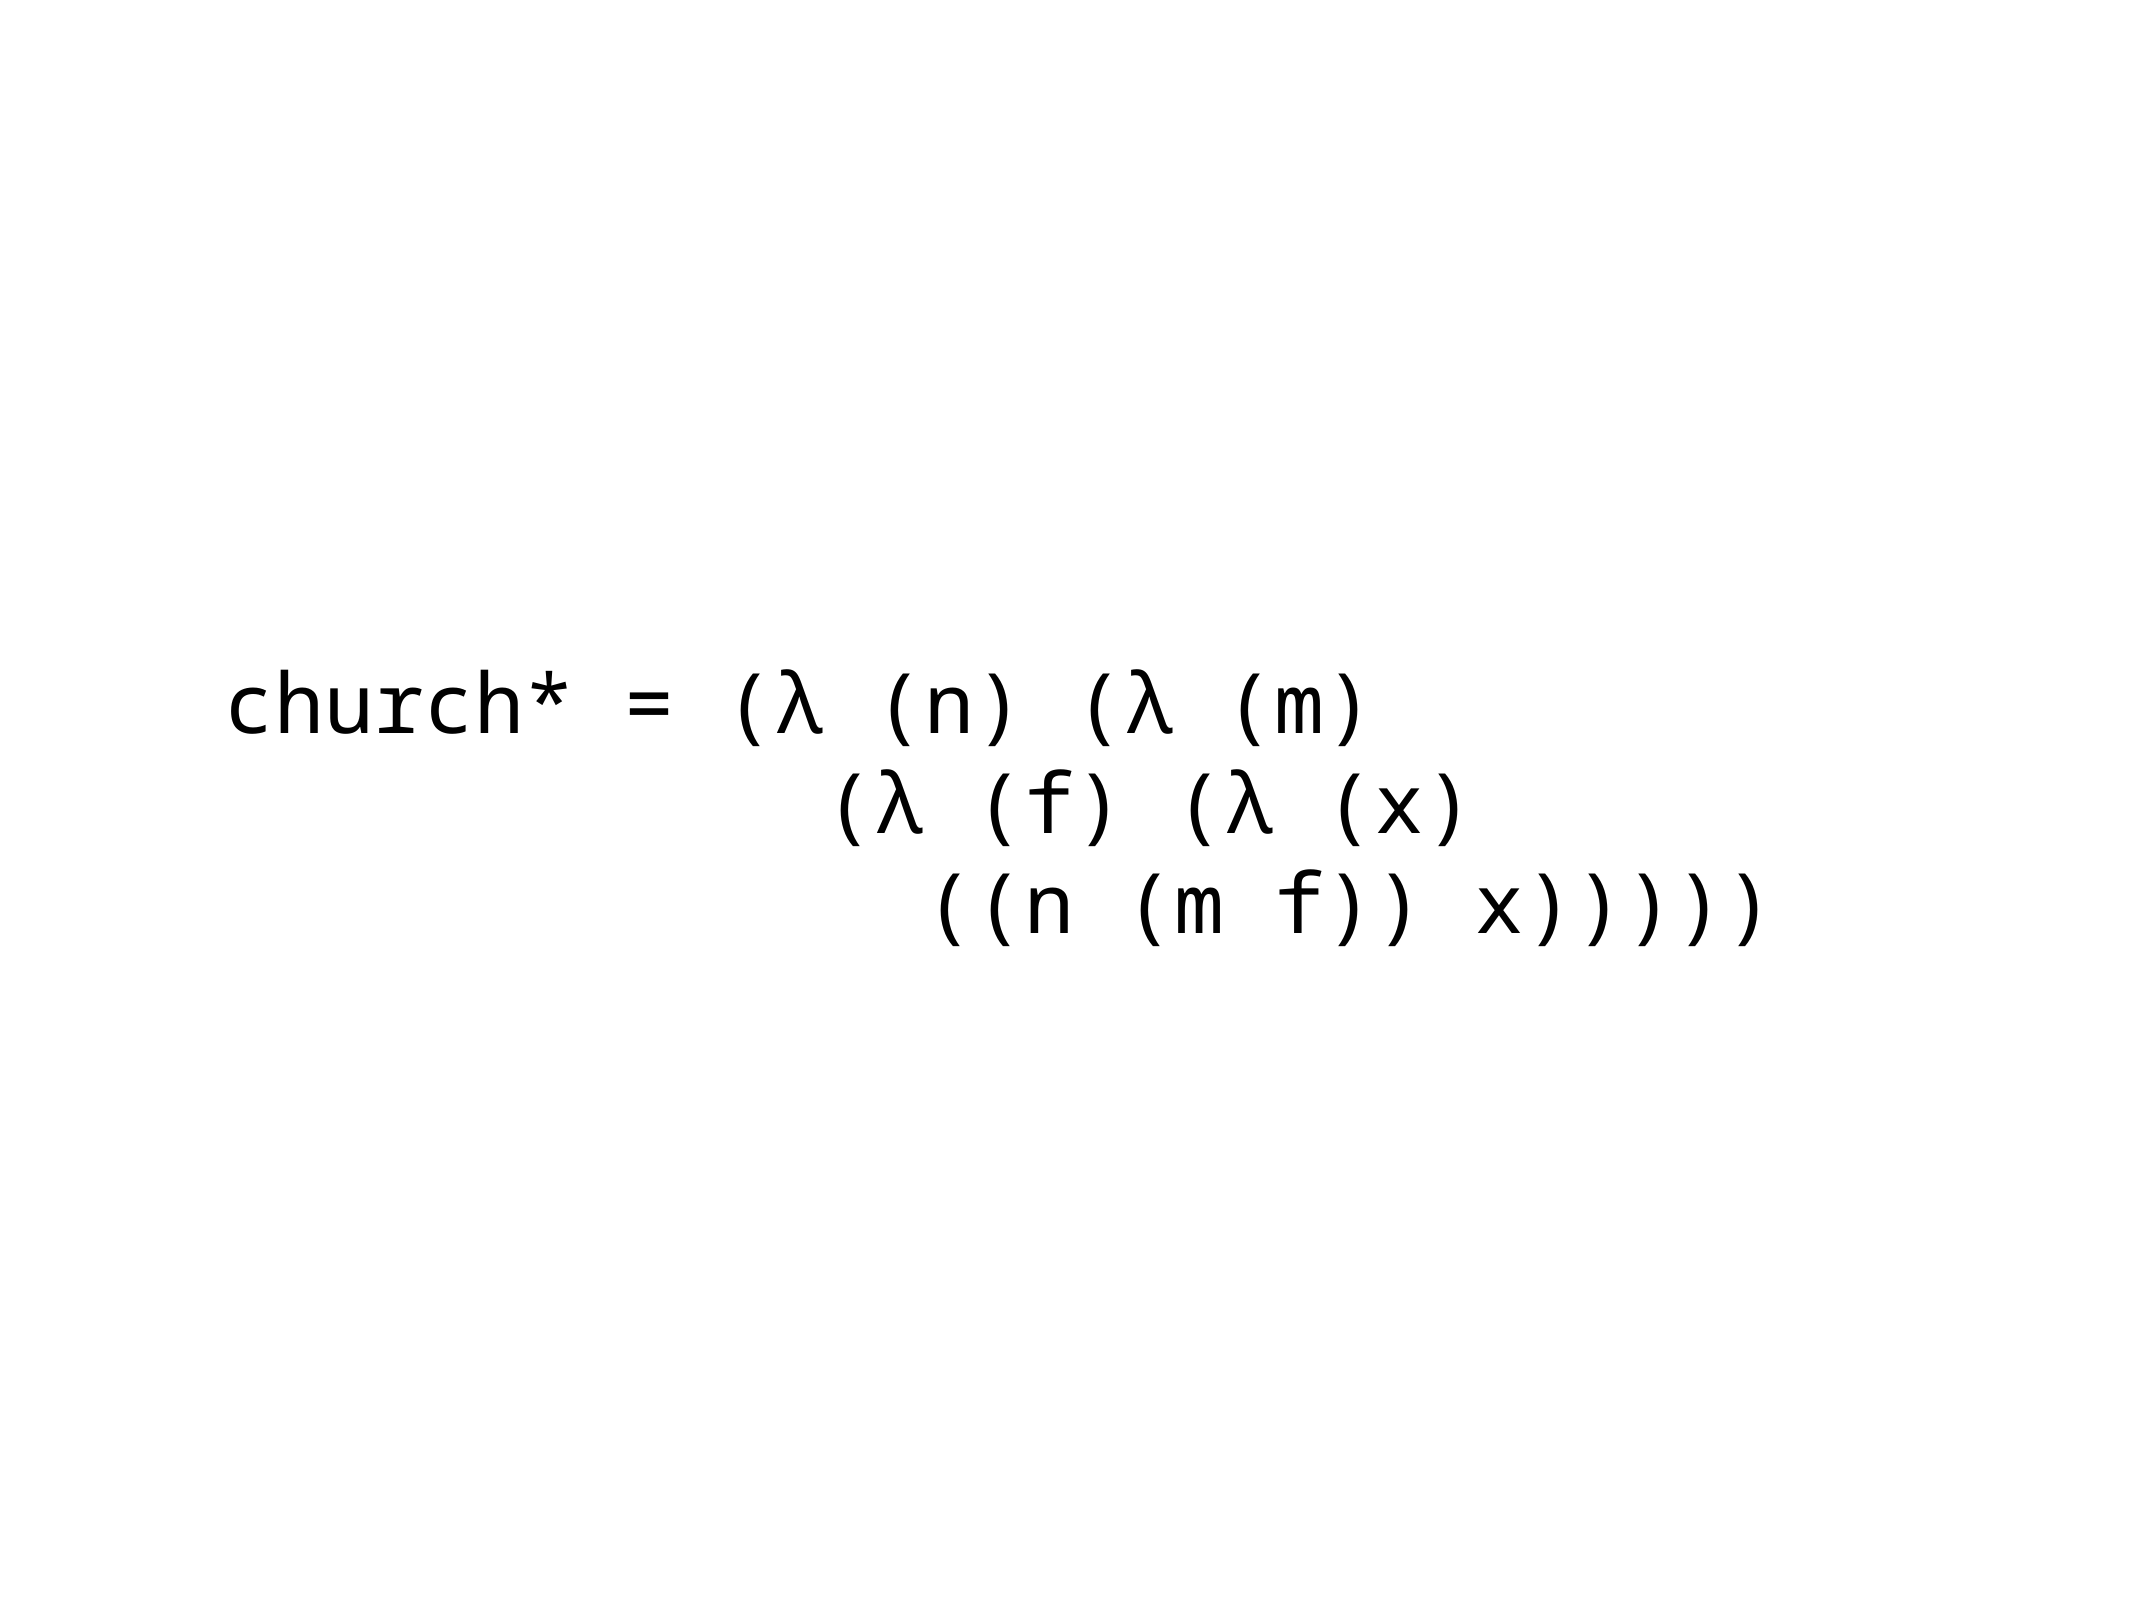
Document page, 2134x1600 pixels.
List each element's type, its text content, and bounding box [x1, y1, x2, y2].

text_box church* = (λ (n) (λ (m) (λ (f) (λ (x) ((n (m f)) x))))) [216, 641, 1784, 959]
